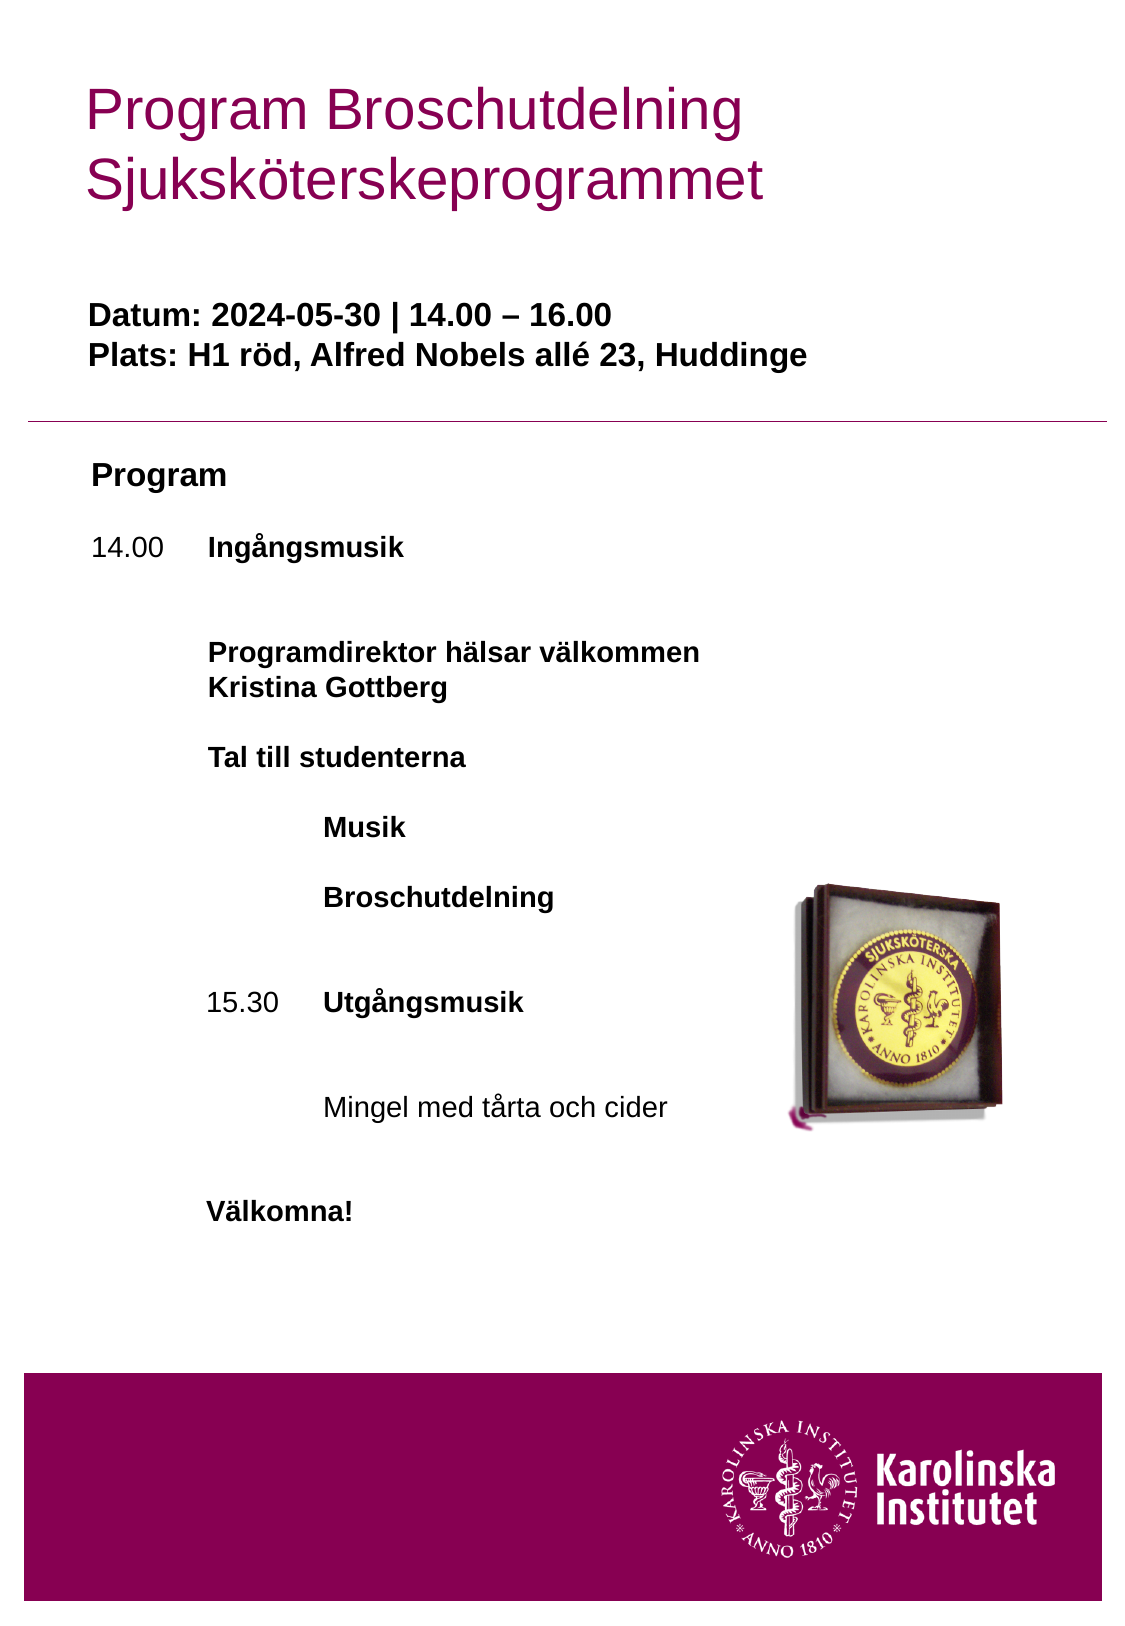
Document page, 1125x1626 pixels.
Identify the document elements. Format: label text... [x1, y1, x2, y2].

title Program Broschutdelning Sjuksköterskeprogrammet [70, 63, 1027, 343]
text_box Datum: 2024-05-30 | 14.00 – 16.00 Plats: H1 röd, Alfred Nobels allé 23, Huddinge [73, 285, 1030, 388]
picture [24, 1373, 1102, 1601]
picture [786, 883, 1004, 1132]
text_box Program 14.00 Ingångsmusik Programdirektor hälsar välkommen Kristina Gottberg Tal till studenterna Musik Broschutdelning 15.30 Utgångsmusik Mingel med tårta och cider Välkomna! [76, 446, 1059, 1368]
